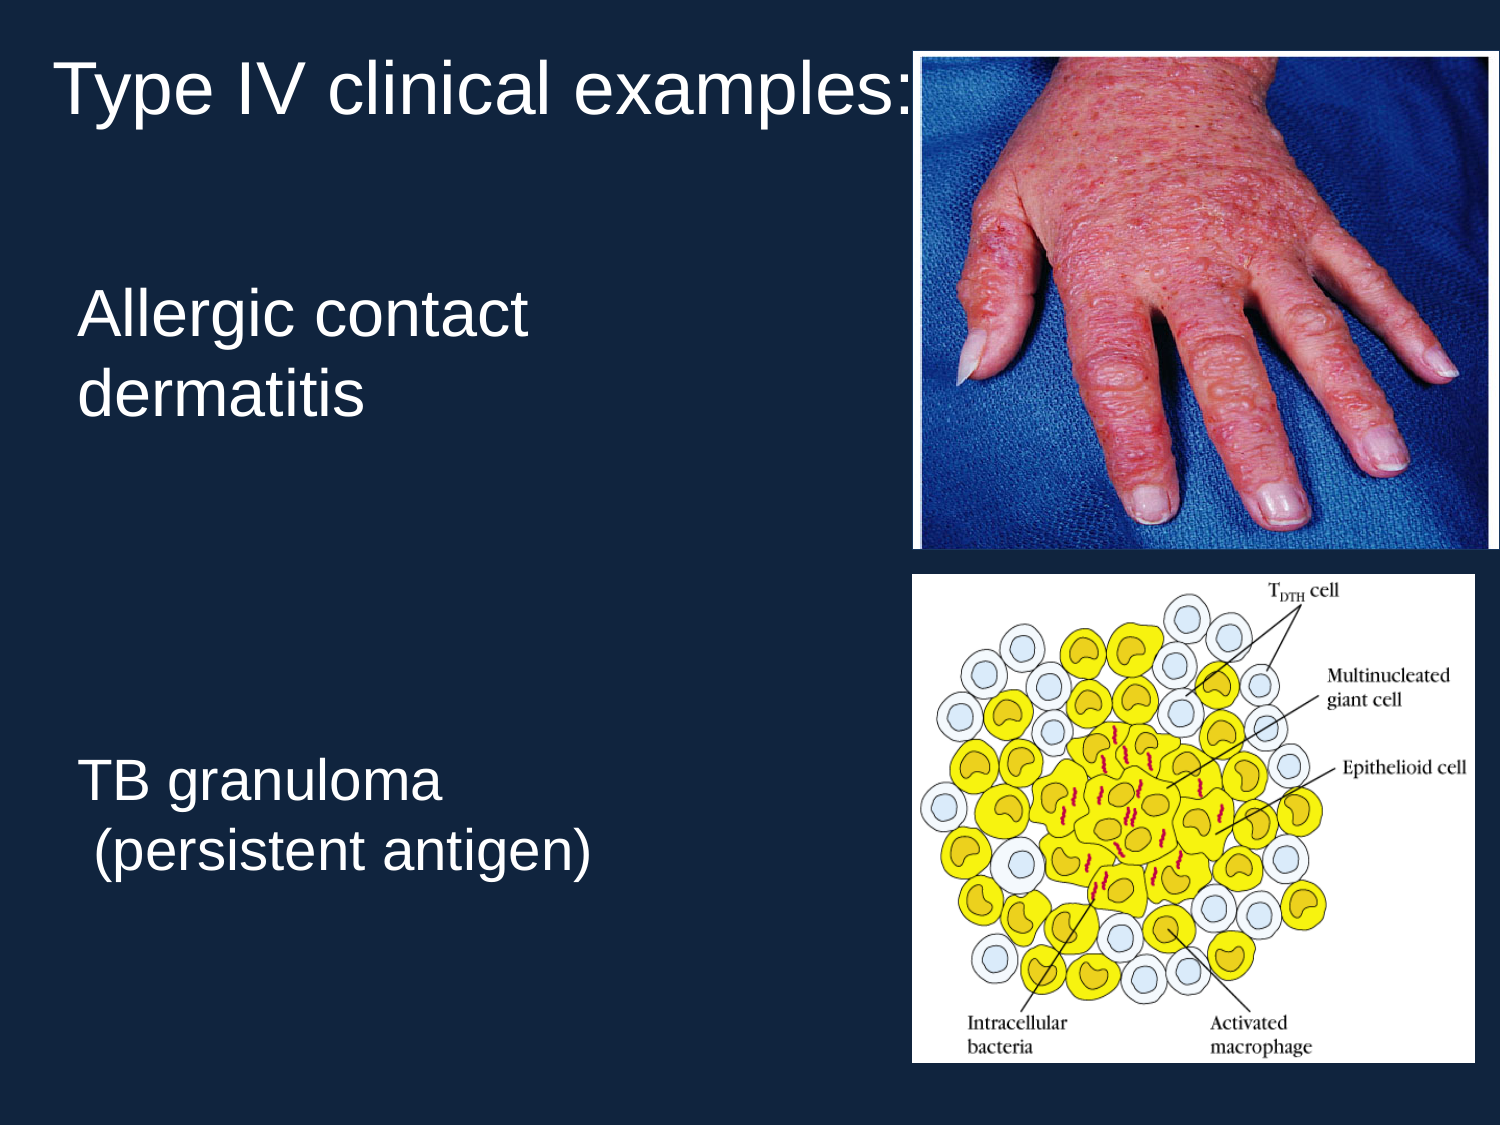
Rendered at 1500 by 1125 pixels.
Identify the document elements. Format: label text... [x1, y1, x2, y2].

text_box Allergic contact dermatitis [62, 262, 826, 437]
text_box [912, 574, 1476, 1063]
text_box TB granuloma (persistent antigen) [60, 735, 752, 889]
title Type IV clinical examples: [37, 45, 1425, 125]
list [912, 49, 1500, 551]
